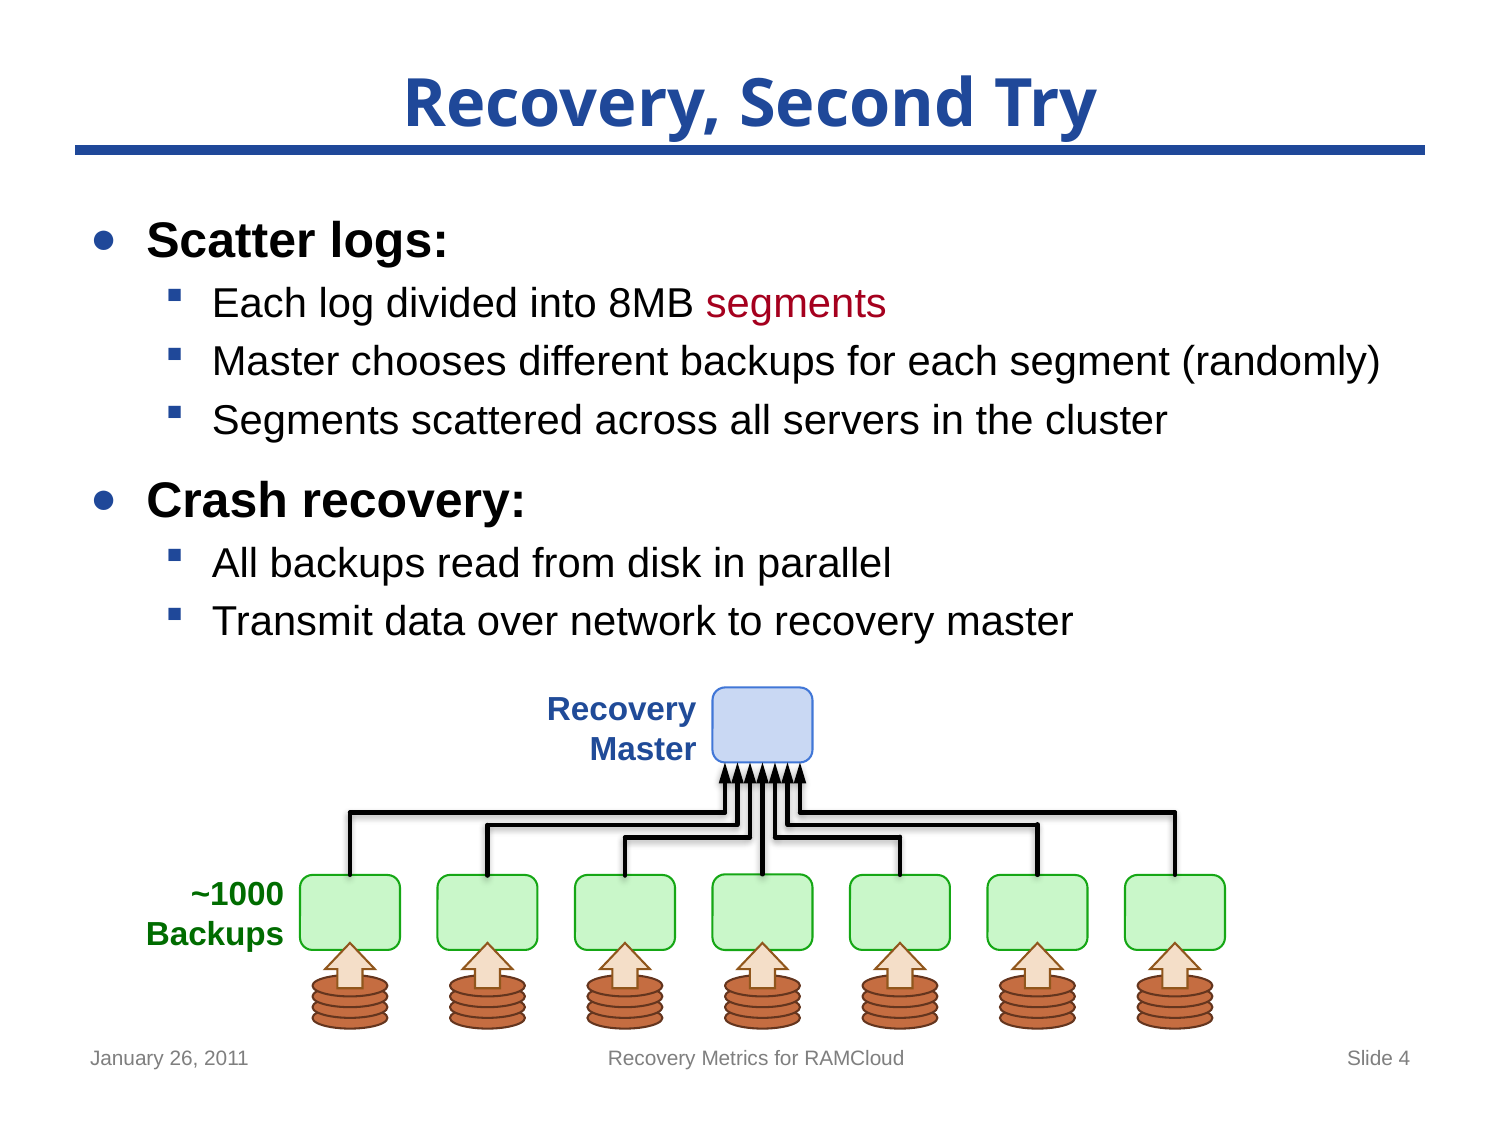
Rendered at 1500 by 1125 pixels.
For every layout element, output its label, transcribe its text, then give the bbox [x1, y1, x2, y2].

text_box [574, 874, 676, 1029]
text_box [437, 874, 538, 1029]
text_box Recovery Master [531, 680, 712, 775]
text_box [1124, 874, 1226, 1029]
slide_number Slide 4 [1074, 1037, 1425, 1103]
list Scatter logs: Each log divided into 8MB segments Master chooses different backups for each segment (randomly) Segments scattered across all servers in the cluster Crash recovery: All backups read from disk in parallel Transmit data over network to recovery master [75, 200, 1425, 700]
text_box ~1000 Backups [130, 864, 299, 959]
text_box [849, 874, 951, 1029]
text_box [712, 874, 813, 951]
text_box [712, 687, 813, 763]
title Recovery, Second Try [75, 50, 1425, 150]
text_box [987, 874, 1088, 1029]
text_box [299, 874, 401, 1029]
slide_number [75, 1037, 425, 1103]
text_box [737, 942, 788, 973]
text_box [724, 974, 801, 1029]
footer Recovery Metrics for RAMCloud [474, 1037, 1038, 1103]
